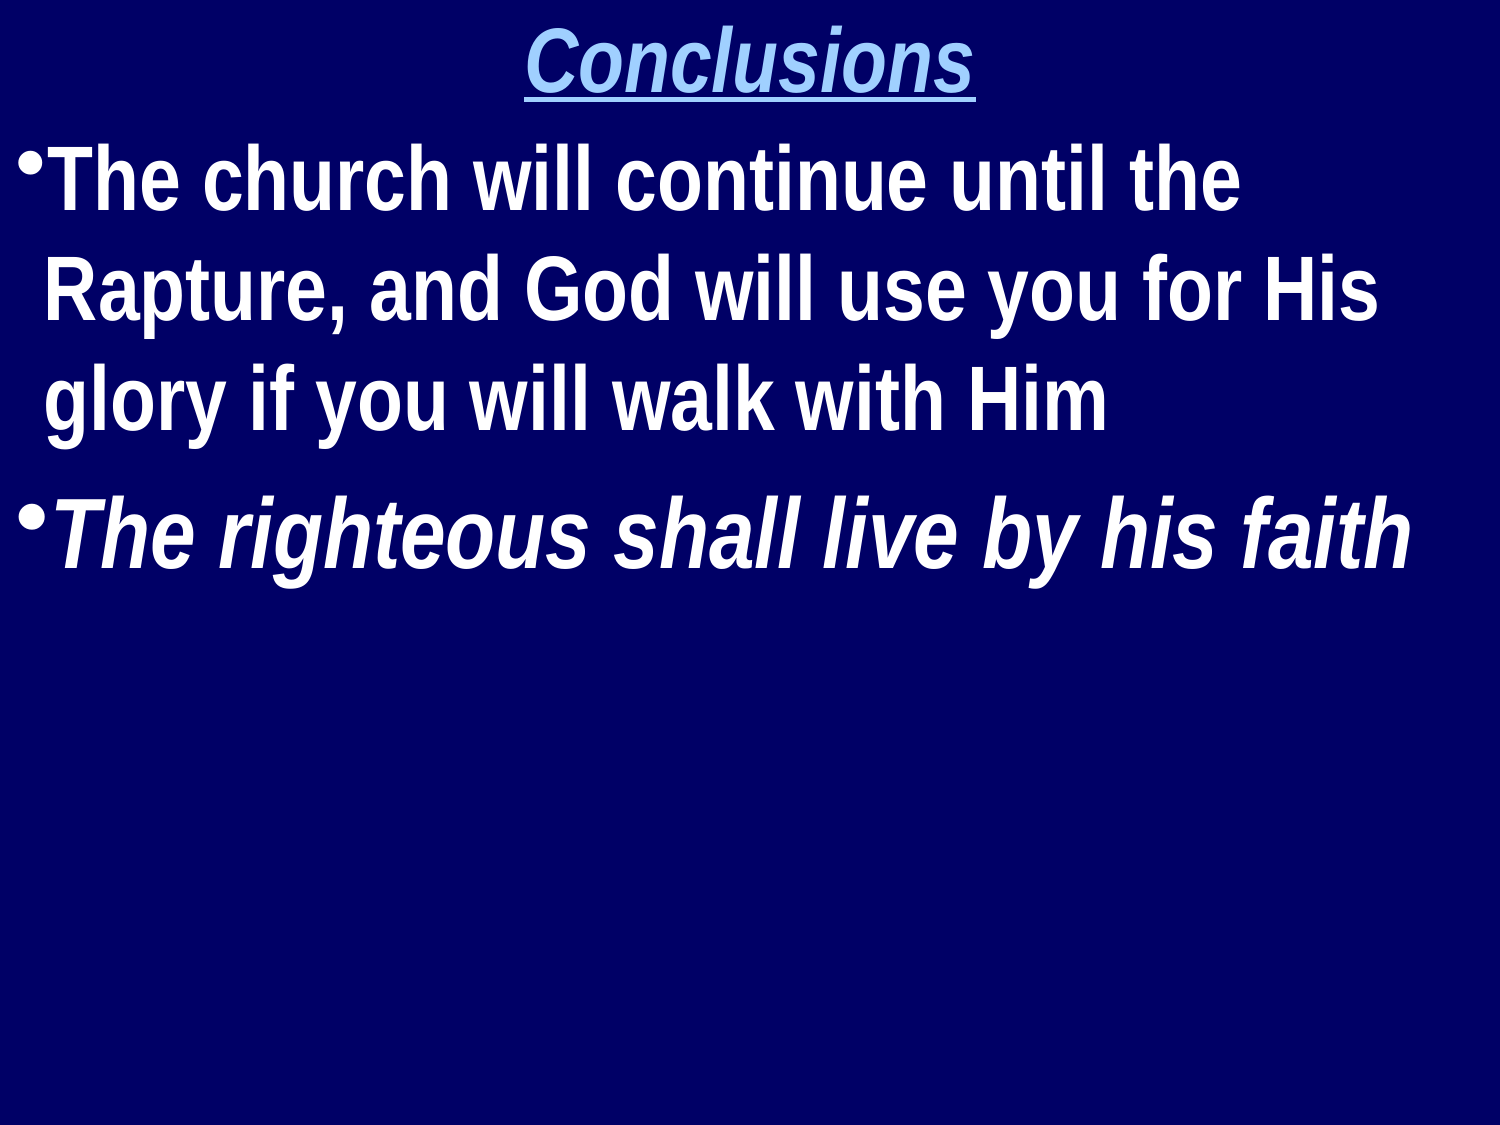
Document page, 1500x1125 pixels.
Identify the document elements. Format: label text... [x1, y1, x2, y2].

list The church will continue until the Rapture, and God will use you for His glory if you will walk with Him The righteous shall live by his faith [0, 111, 1500, 1125]
title Conclusions [0, 0, 1500, 111]
